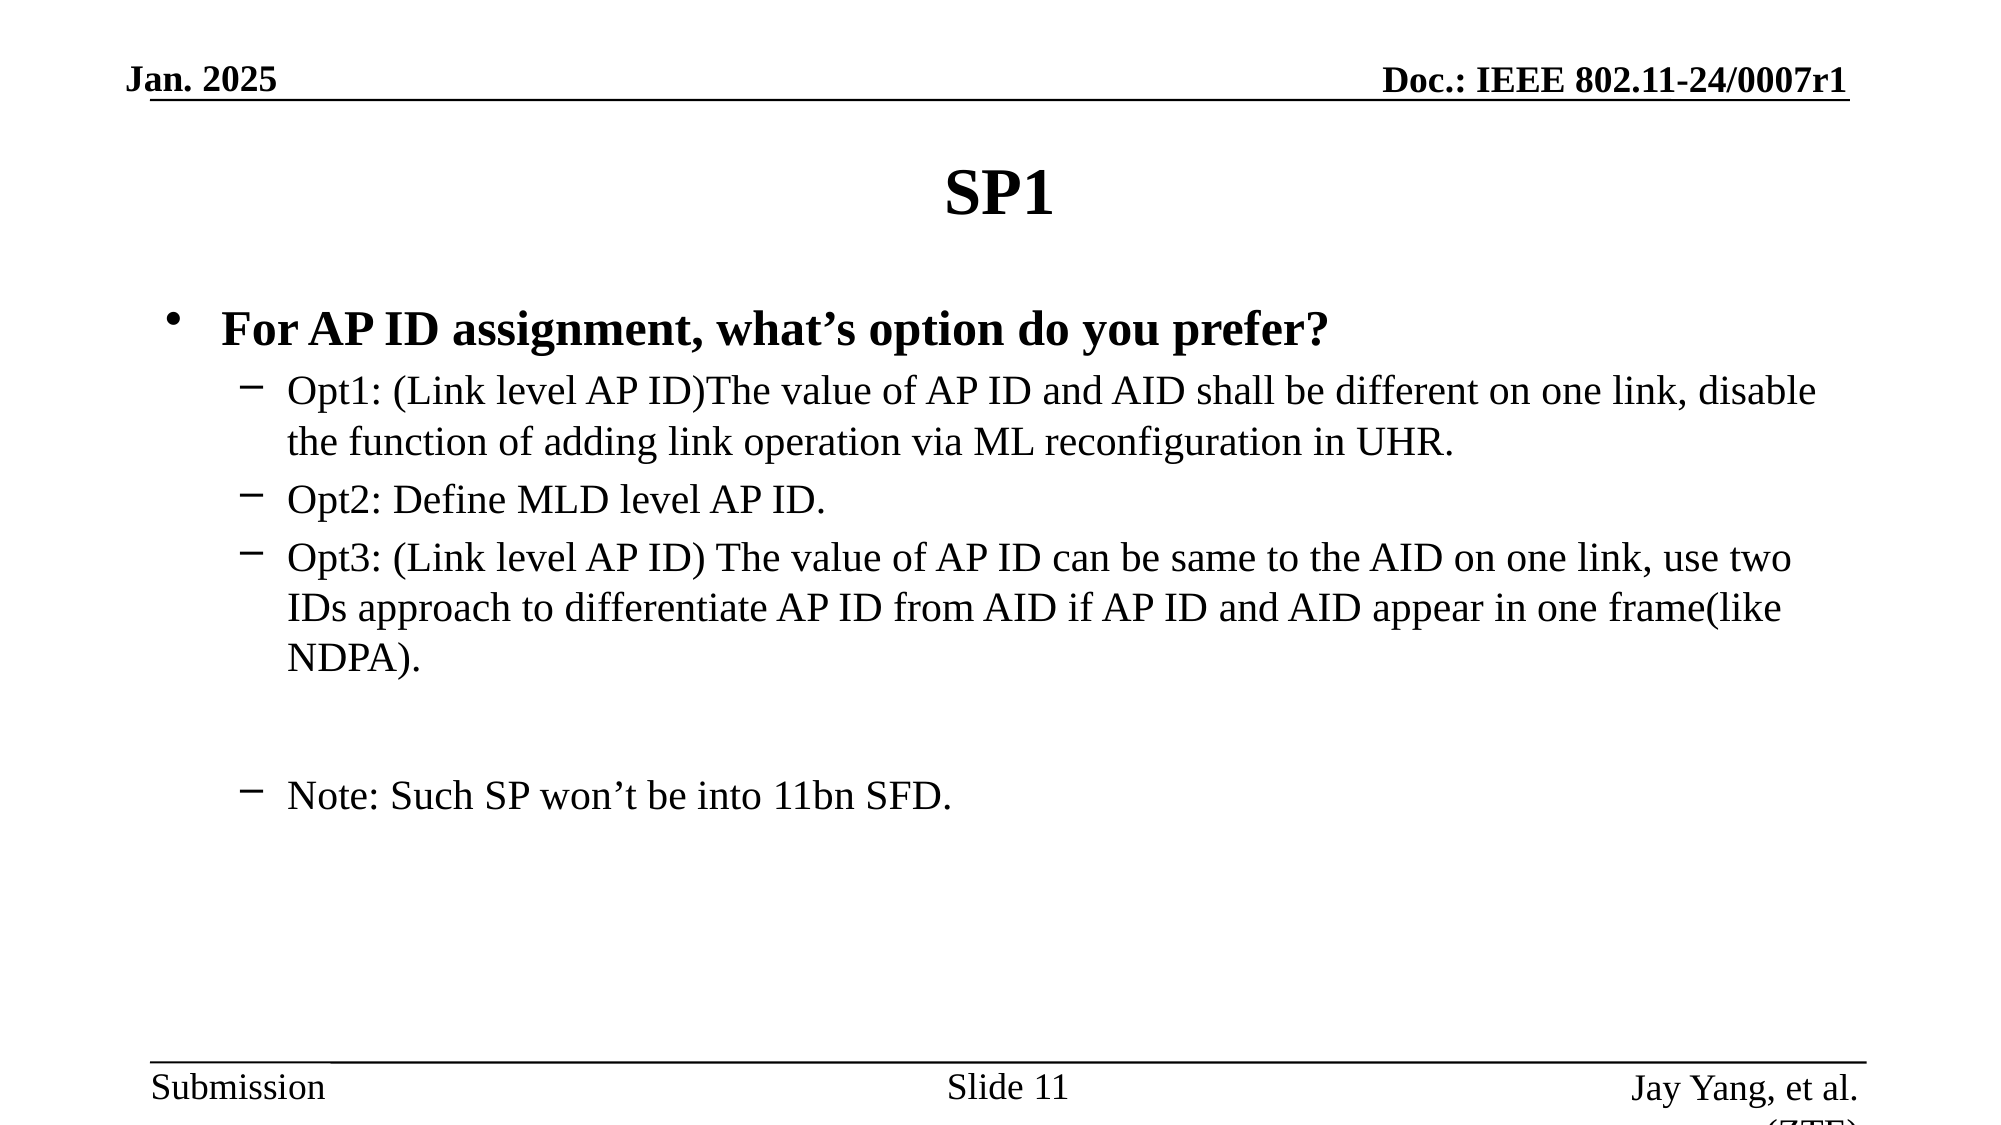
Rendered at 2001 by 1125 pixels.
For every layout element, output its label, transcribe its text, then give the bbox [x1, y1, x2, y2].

footer Jay Yang, et al. (ZTE) [1529, 1062, 1860, 1109]
list For AP ID assignment, what’s option do you prefer? Opt1: (Link level AP ID)The value of AP ID and AID shall be different on one link, disable the function of adding link operation via ML reconfiguration in UHR. Opt2: Define MLD level AP ID. Opt3: (Link level AP ID) The value of AP ID can be same to the AID on one link, use two IDs approach to differentiate AP ID from AID if AP ID and AID appear in one frame(like NDPA). Note: Such SP won’t be into 11bn SFD. [149, 287, 1851, 1038]
title SP1 [149, 112, 1851, 263]
slide_number Slide [942, 1061, 1075, 1108]
